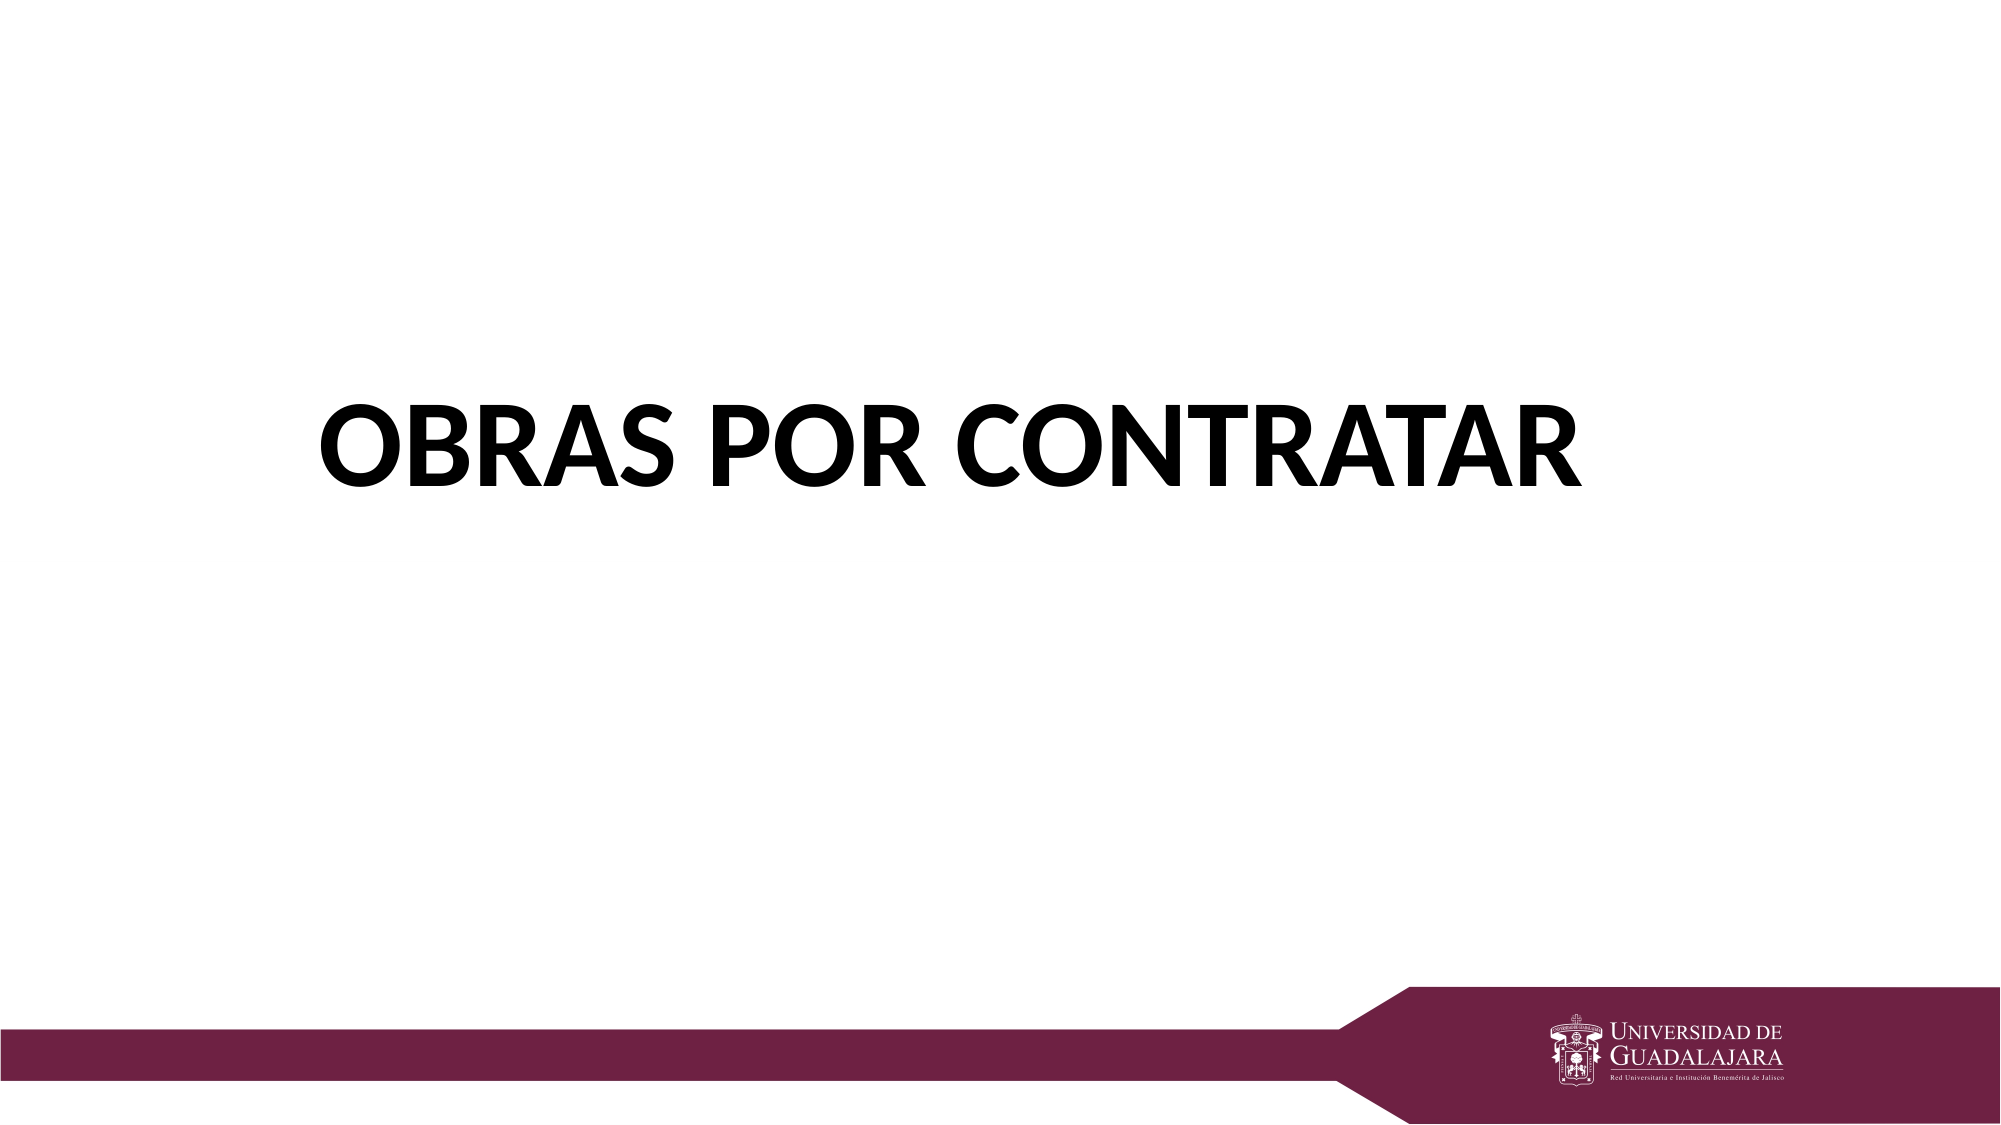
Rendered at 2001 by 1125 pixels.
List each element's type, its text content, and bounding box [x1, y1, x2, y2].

text_box OBRAS POR CONTRATAR [304, 353, 1600, 519]
picture [0, 0, 2001, 1125]
